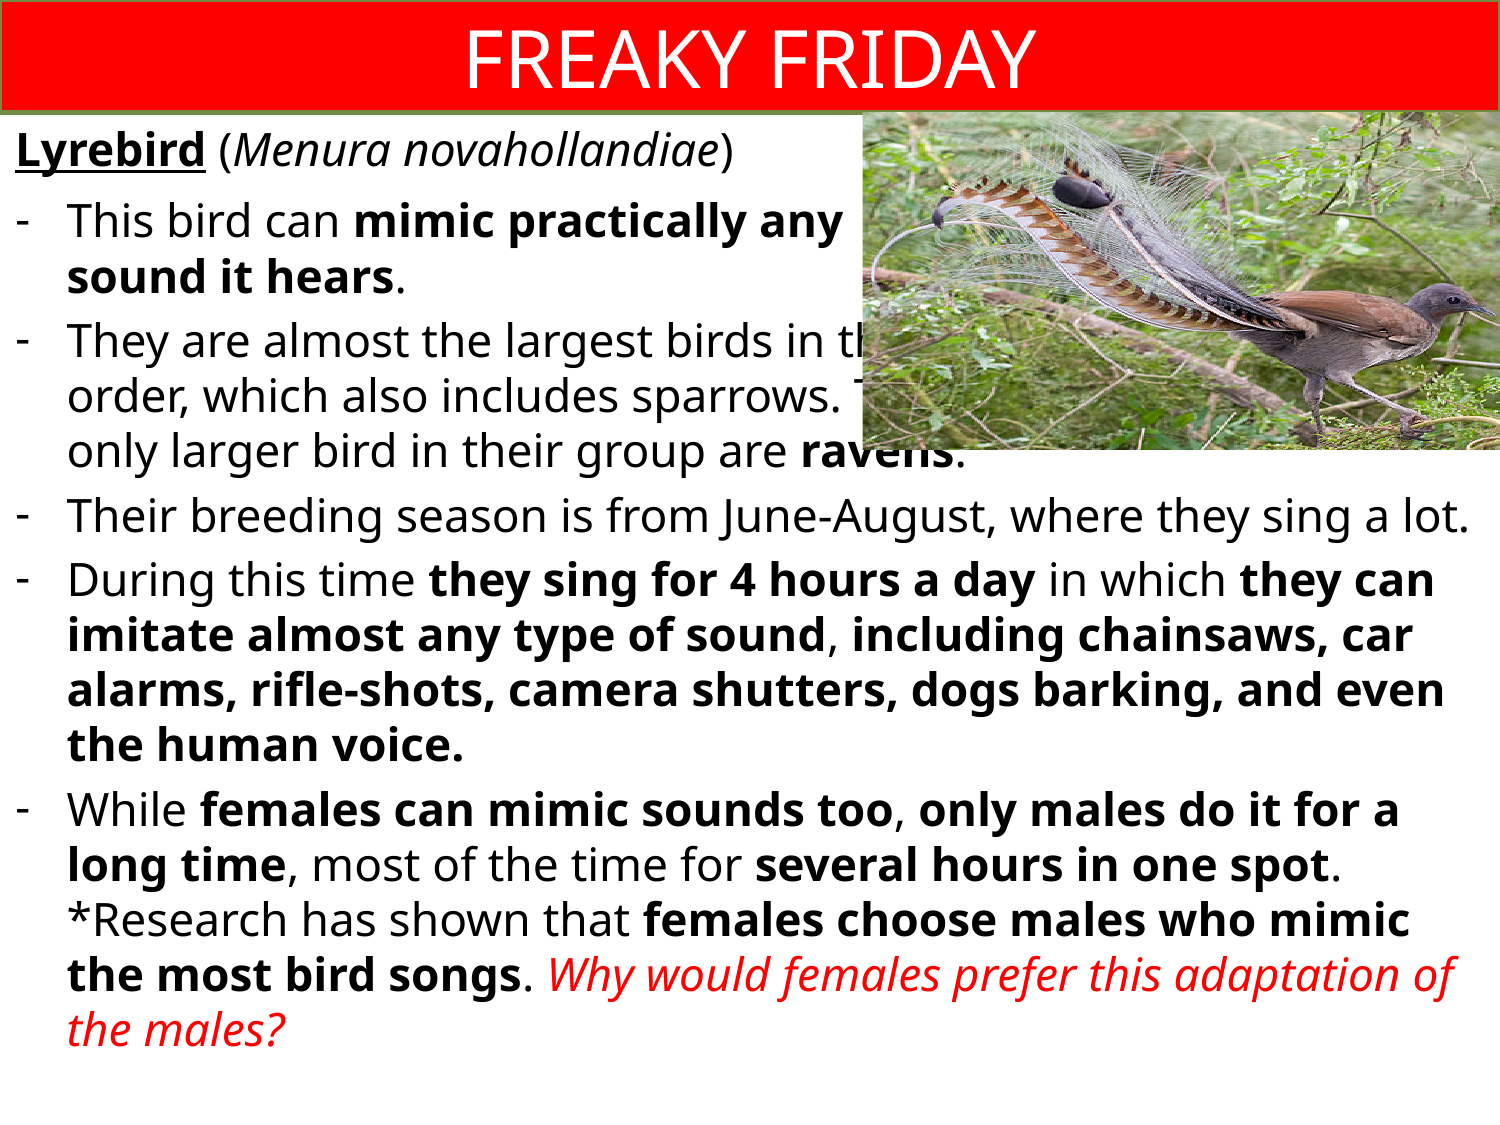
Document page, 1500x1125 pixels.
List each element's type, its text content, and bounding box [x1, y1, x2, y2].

title FREAKY FRIDAY [0, 0, 1500, 112]
picture [862, 112, 1500, 451]
list Lyrebird (Menura novahollandiae) This bird can mimic practically any sound it hears. They are almost the largest birds in their order, which also includes sparrows. The only larger bird in their group are ravens. Their breeding season is from June-August, where they sing a lot. During this time they sing for 4 hours a day in which they can imitate almost any type of sound, including chainsaws, car alarms, rifle-shots, camera shutters, dogs barking, and even the human voice. While females can mimic sounds too, only males do it for a long time, most of the time for several hours in one spot. *Research has shown that females choose males who mimic the most bird songs. Why would females prefer this adaptation of the males? [0, 112, 1500, 1125]
